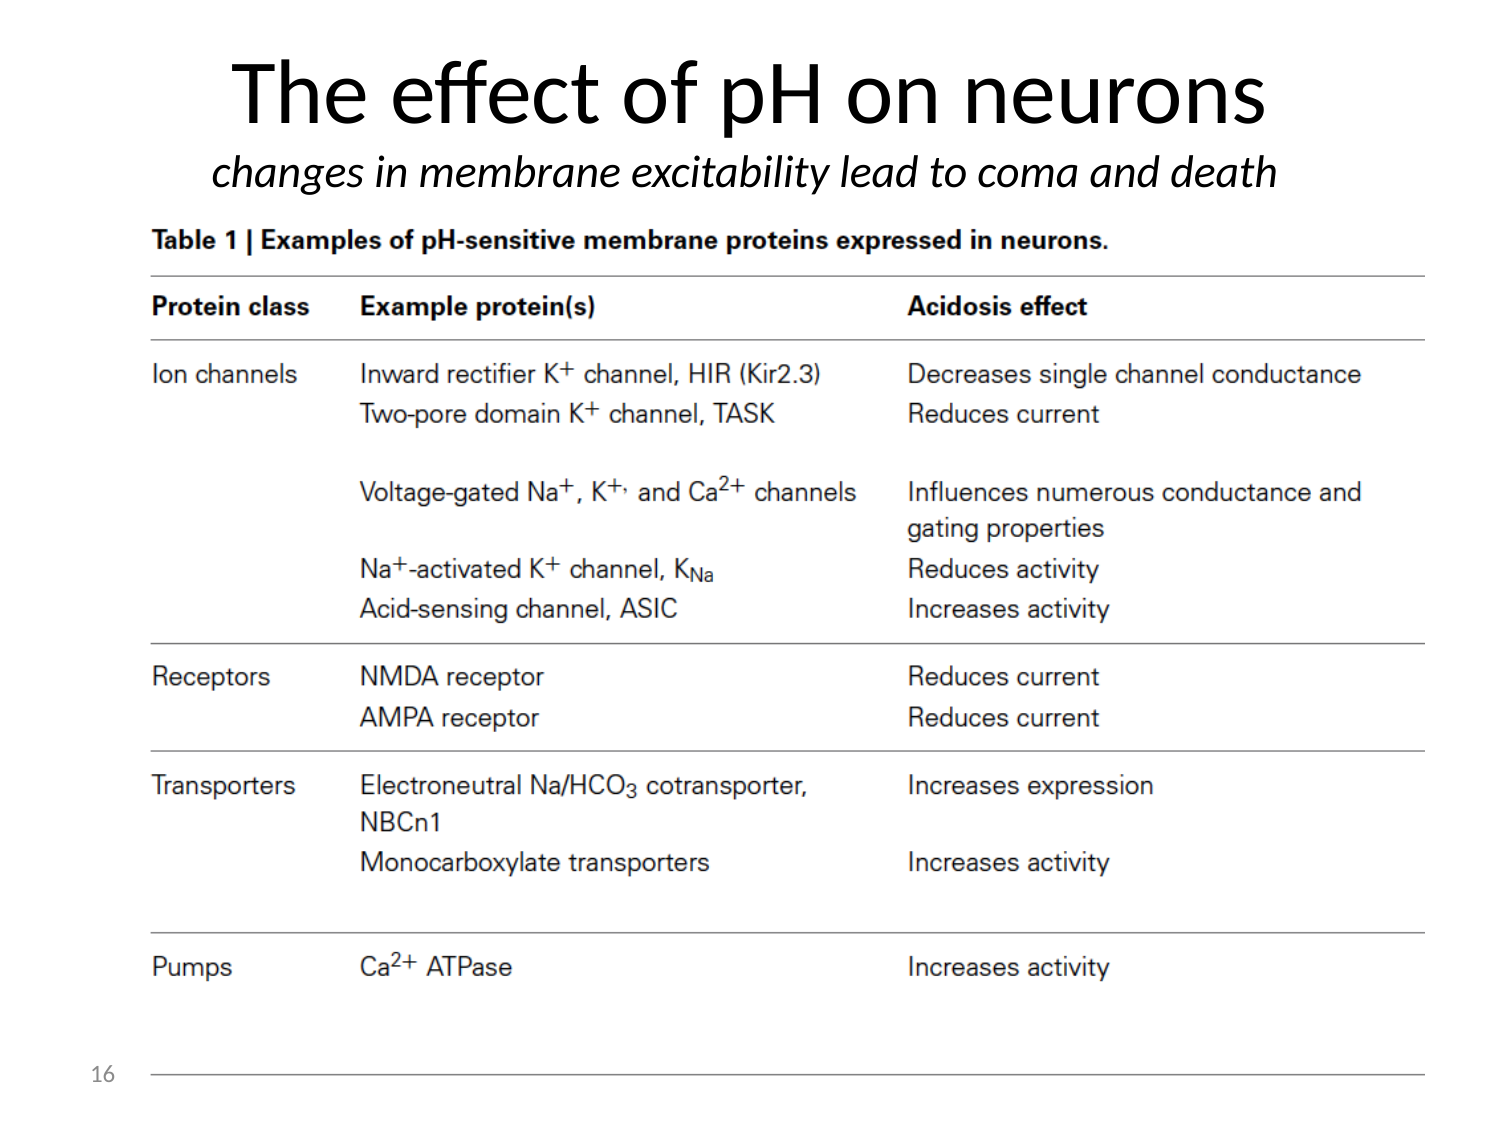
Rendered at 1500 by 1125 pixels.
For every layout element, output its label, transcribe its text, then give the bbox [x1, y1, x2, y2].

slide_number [75, 1042, 109, 1103]
title The effect of pH on neurons changes in membrane excitability lead to coma and death [75, 20, 1425, 209]
picture [114, 208, 1426, 1111]
